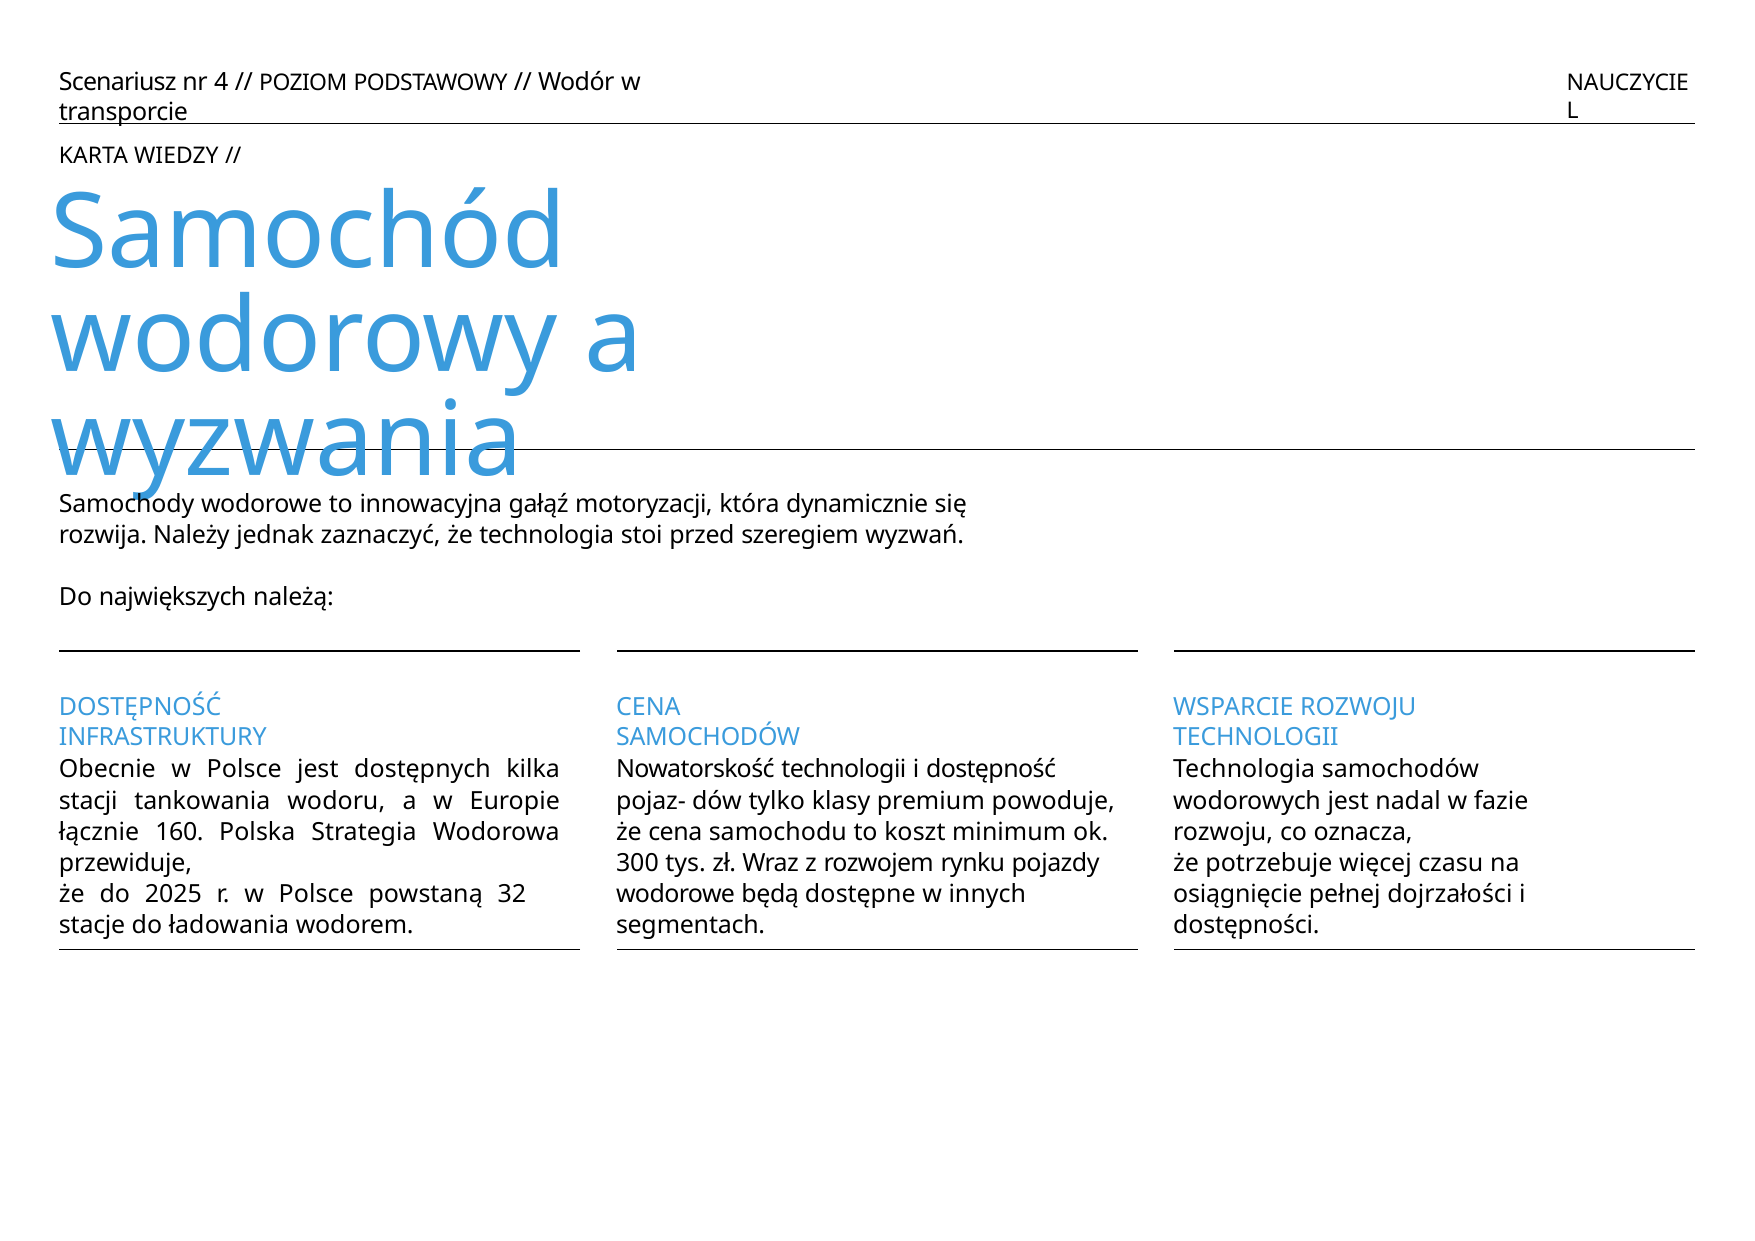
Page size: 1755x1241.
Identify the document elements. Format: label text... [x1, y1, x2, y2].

text_box NAUCZYCIEL [1564, 65, 1697, 123]
text_box Technologia samochodów wodorowych jest nadal w fazie rozwoju, co oznacza, że potrzebuje więcej czasu na osiągnięcie pełnej dojrzałości i dostępności. [1171, 751, 1633, 939]
text_box WSPARCIE ROZWOJU TECHNOLOGII [1171, 688, 1572, 751]
text_box DOSTĘPNOŚĆ INFRASTRUKTURY [56, 688, 426, 751]
text_box CENA SAMOCHODÓW [613, 688, 856, 751]
text_box KARTA WIEDZY // Samochód wodorowy a wyzwania [48, 143, 1034, 497]
text_box Samochody wodorowe to innowacyjna gałąź motoryzacji, która dynamicznie się rozwija. Należy jednak zaznaczyć, że technologia stoi przed szeregiem wyzwań. Do największych należą: [56, 485, 1004, 610]
text_box Nowatorskość technologii i dostępność pojaz- dów tylko klasy premium powoduje, że cena samochodu to koszt minimum ok. 300 tys. zł. Wraz z rozwojem rynku pojazdy wodorowe będą dostępne w innych segmentach. [613, 751, 1127, 939]
text_box Obecnie w Polsce jest dostępnych kilka stacji tankowania wodoru, a w Europie łącznie 160. Polska Strategia Wodorowa przewiduje, że do 2025 r. w Polsce powstaną 32 stacje do ładowania wodorem. [56, 751, 561, 939]
title Scenariusz nr 4 // POZIOM PODSTAWOWY // Wodór w transporcie [56, 54, 745, 273]
